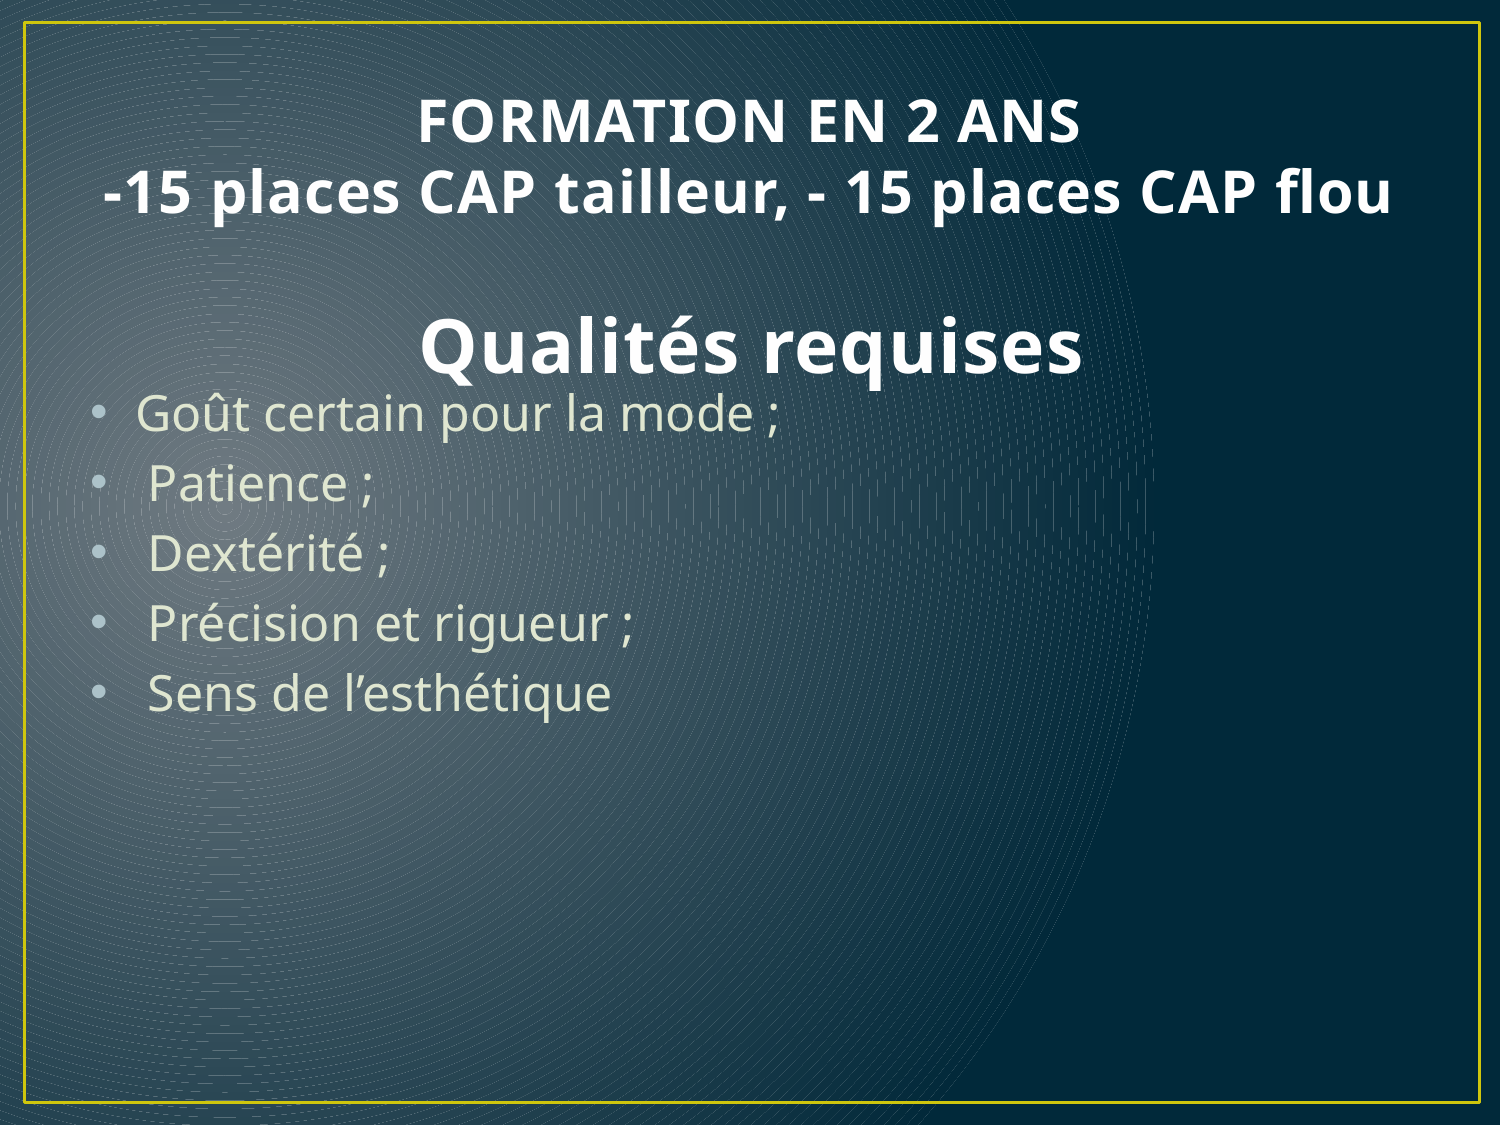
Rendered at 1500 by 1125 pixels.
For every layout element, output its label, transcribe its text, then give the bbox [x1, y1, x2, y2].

text_box Qualités requises [76, 208, 1427, 396]
title FORMATION EN 2 ANS -15 places CAP tailleur, - 15 places CAP flou [75, 45, 1425, 233]
list Goût certain pour la mode ; Patience ; Dextérité ; Précision et rigueur ; Sens de l’esthétique [75, 373, 1425, 1005]
